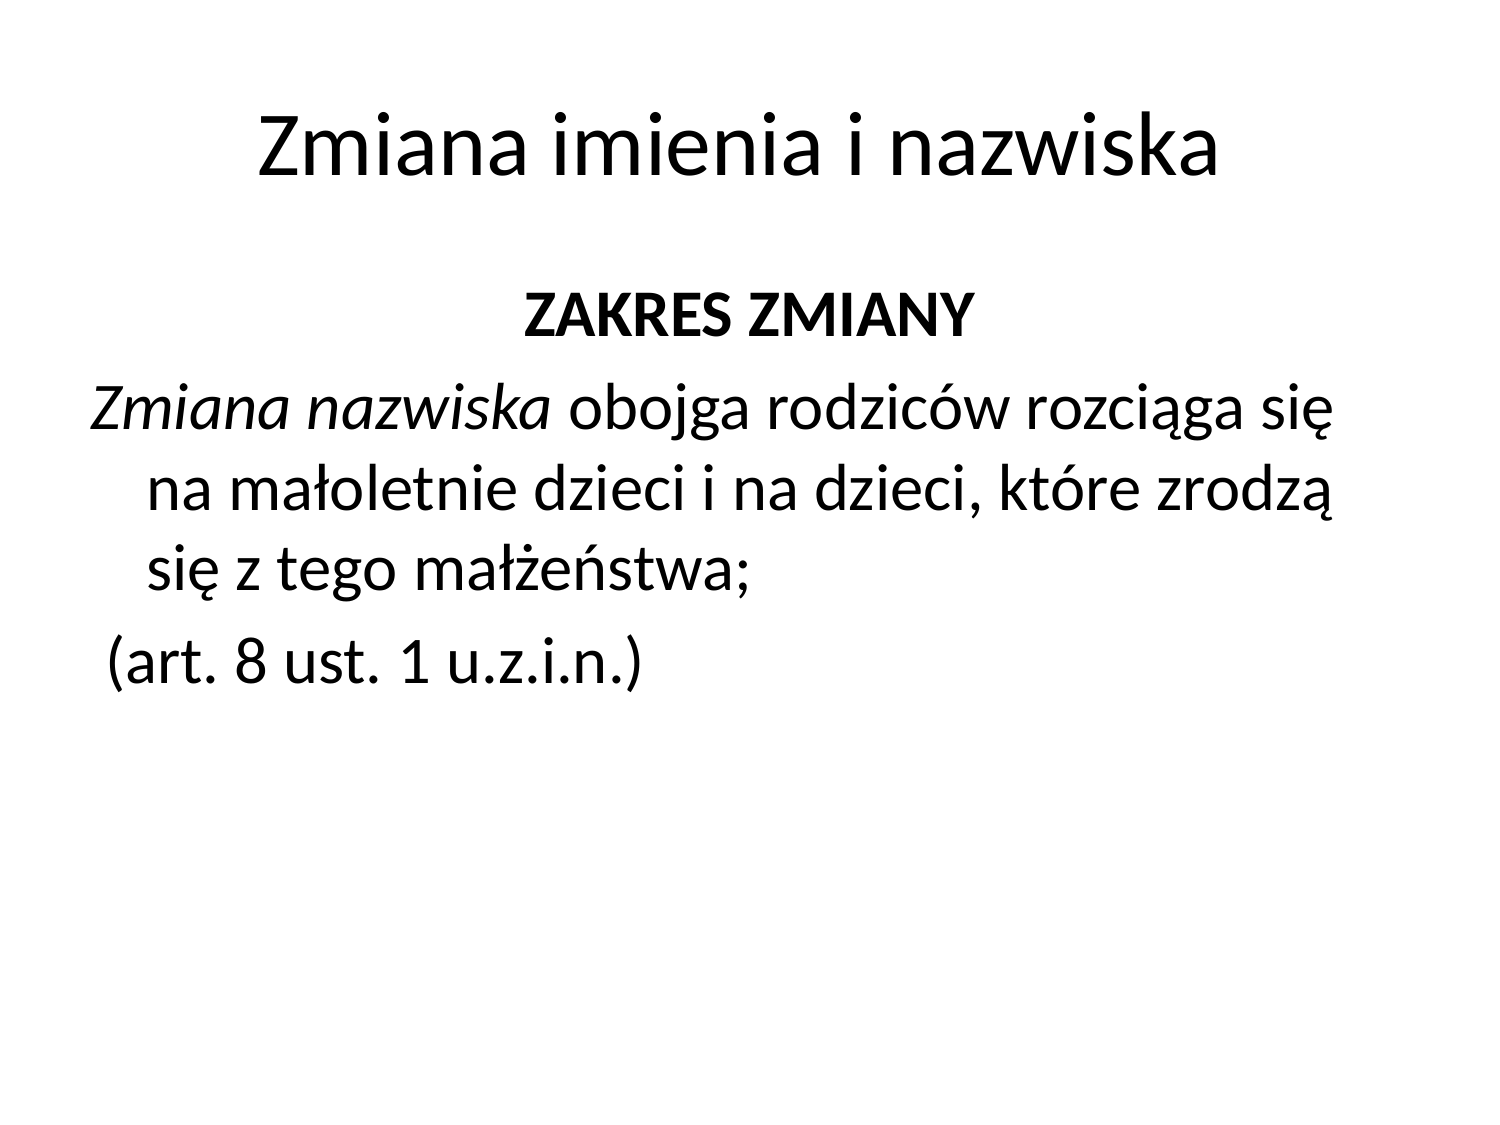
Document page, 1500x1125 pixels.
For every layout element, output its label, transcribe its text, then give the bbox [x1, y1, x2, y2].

list ZAKRES ZMIANY Zmiana nazwiska obojga rodziców rozciąga się na małoletnie dzieci i na dzieci, które zrodzą się z tego małżeństwa; (art. 8 ust. 1 u.z.i.n.) [75, 262, 1425, 1005]
title Zmiana imienia i nazwiska [75, 45, 1425, 233]
